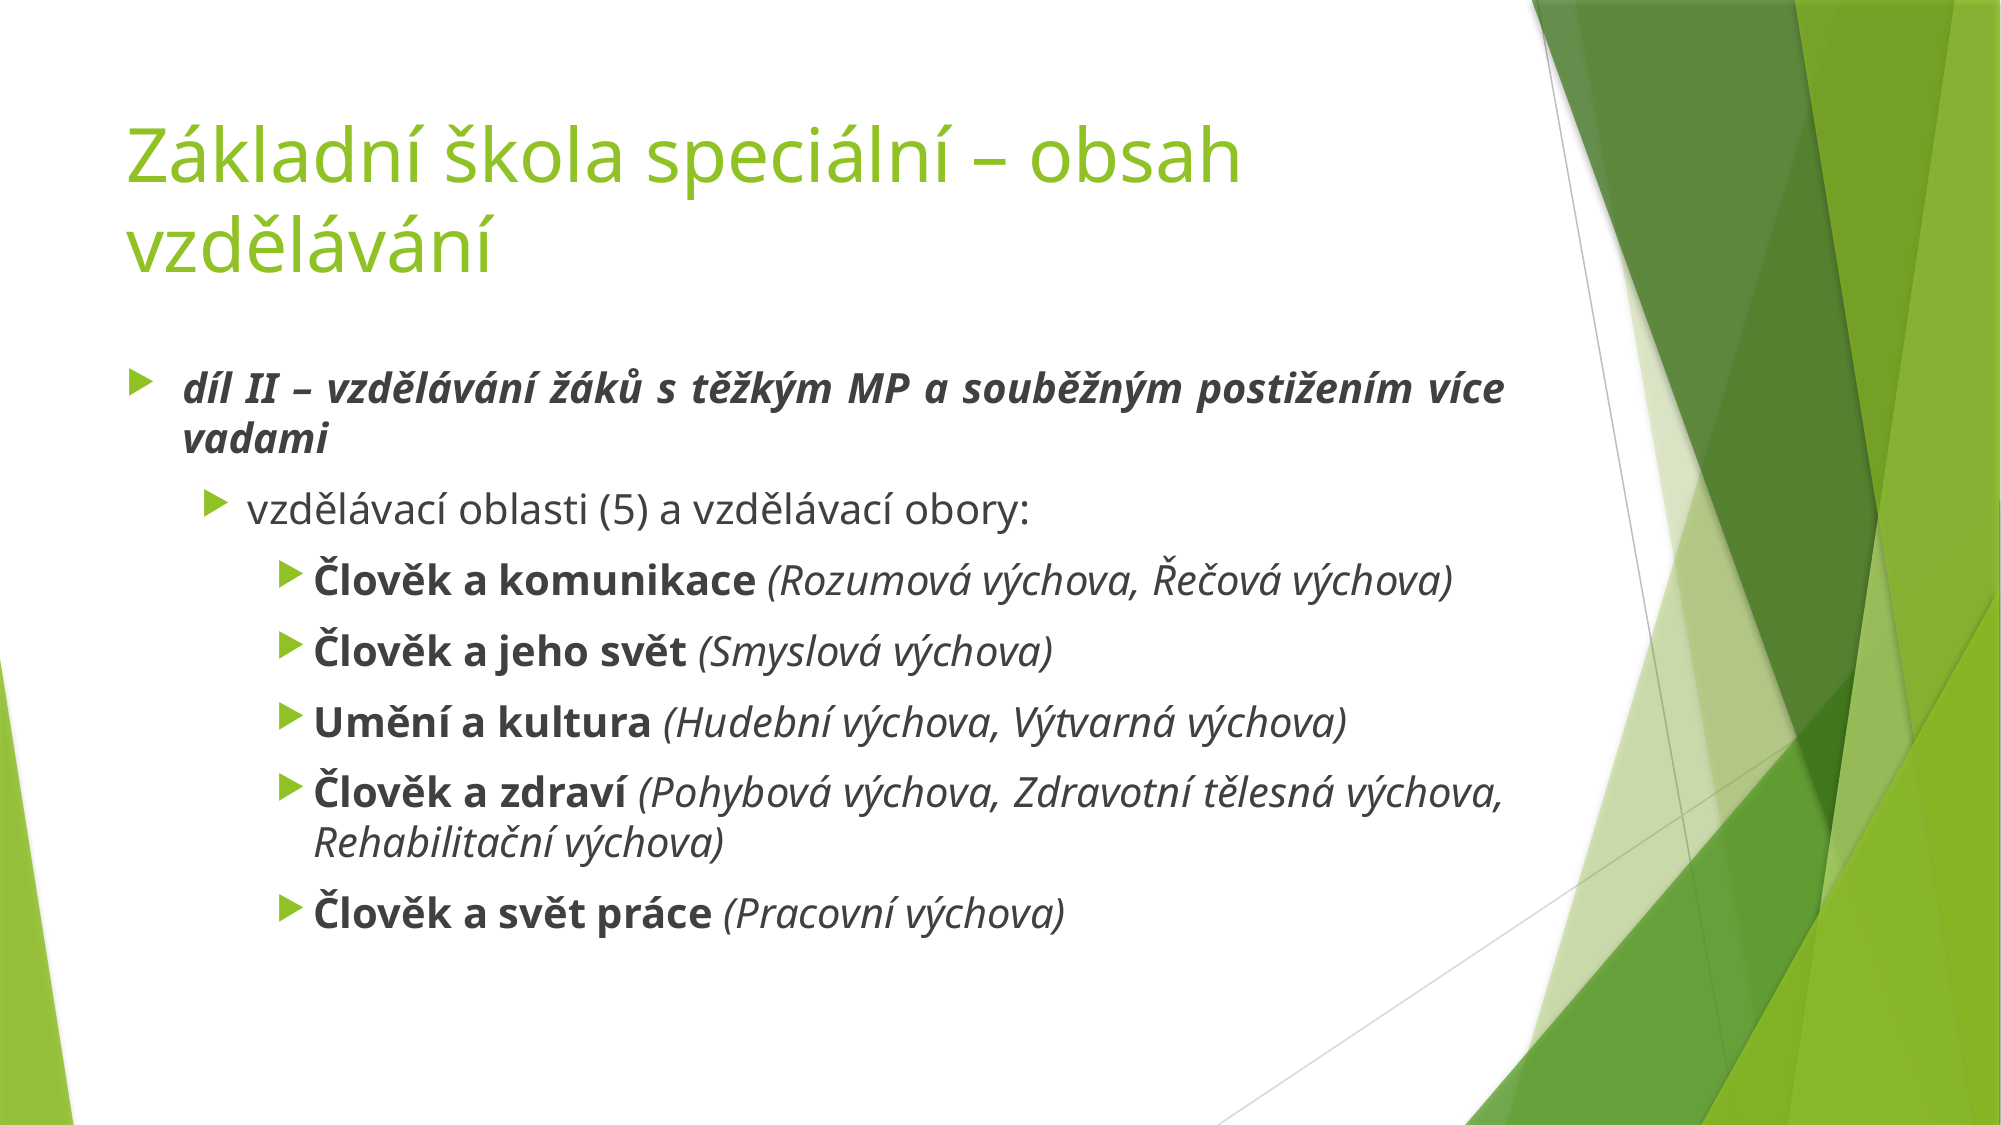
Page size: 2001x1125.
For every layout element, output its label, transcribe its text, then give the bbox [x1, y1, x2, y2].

list díl II – vzdělávání žáků s těžkým MP a souběžným postižením více vadami vzdělávací oblasti (5) a vzdělávací obory: Člověk a komunikace (Rozumová výchova, Řečová výchova) Člověk a jeho svět (Smyslová výchova) Umění a kultura (Hudební výchova, Výtvarná výchova) Člověk a zdraví (Pohybová výchova, Zdravotní tělesná výchova, Rehabilitační výchova) Člověk a svět práce (Pracovní výchova) [111, 354, 1522, 992]
title Základní škola speciální – obsah vzdělávání [111, 99, 1522, 317]
